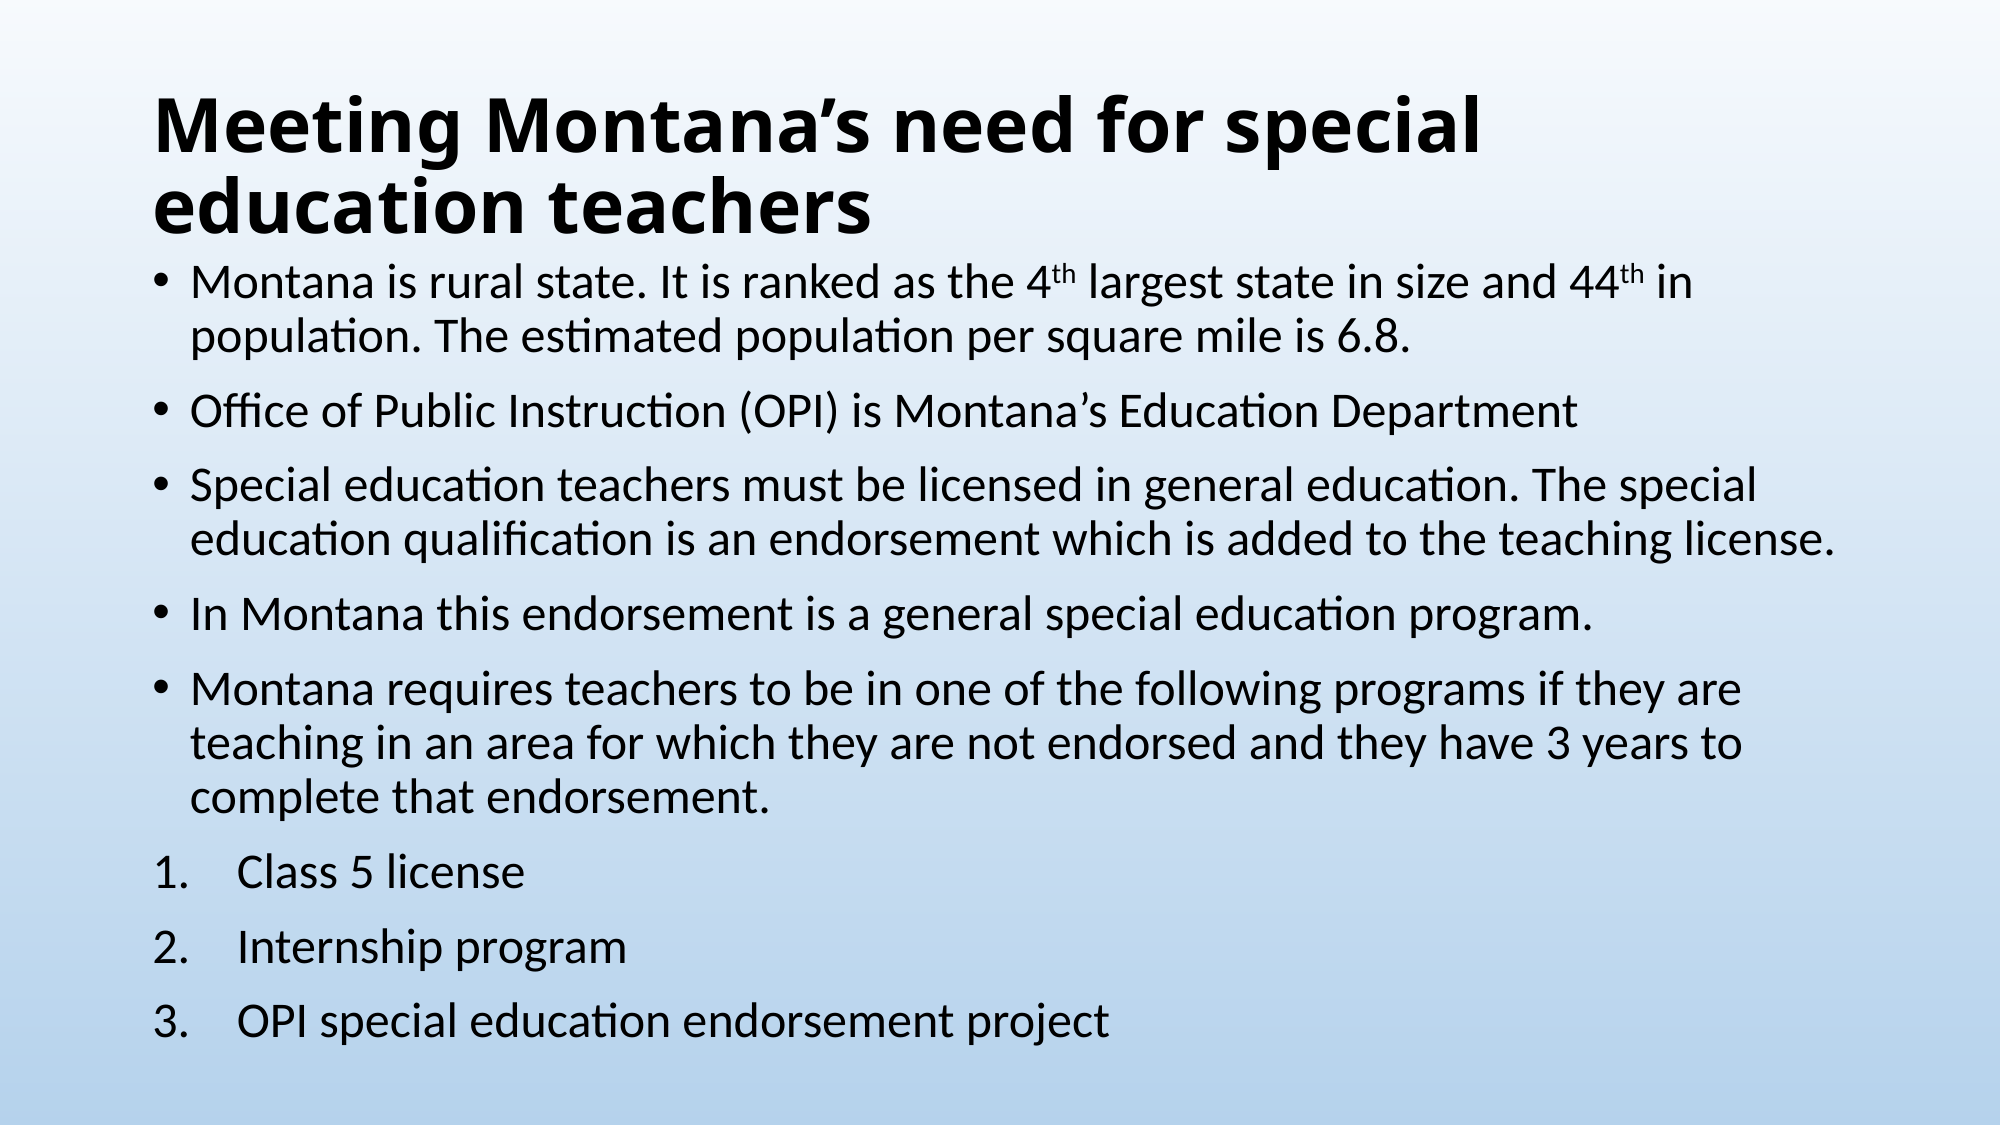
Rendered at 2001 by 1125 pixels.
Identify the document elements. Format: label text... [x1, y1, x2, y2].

title Meeting Montana’s need for special education teachers [137, 59, 1863, 156]
list Montana is rural state. It is ranked as the 4th largest state in size and 44th in population. The estimated population per square mile is 6.8. Office of Public Instruction (OPI) is Montana’s Education Department Special education teachers must be licensed in general education. The special education qualification is an endorsement which is added to the teaching license. In Montana this endorsement is a general special education program. Montana requires teachers to be in one of the following programs if they are teaching in an area for which they are not endorsed and they have 3 years to complete that endorsement. Class 5 license Internship program OPI special education endorsement project [137, 156, 1863, 1014]
